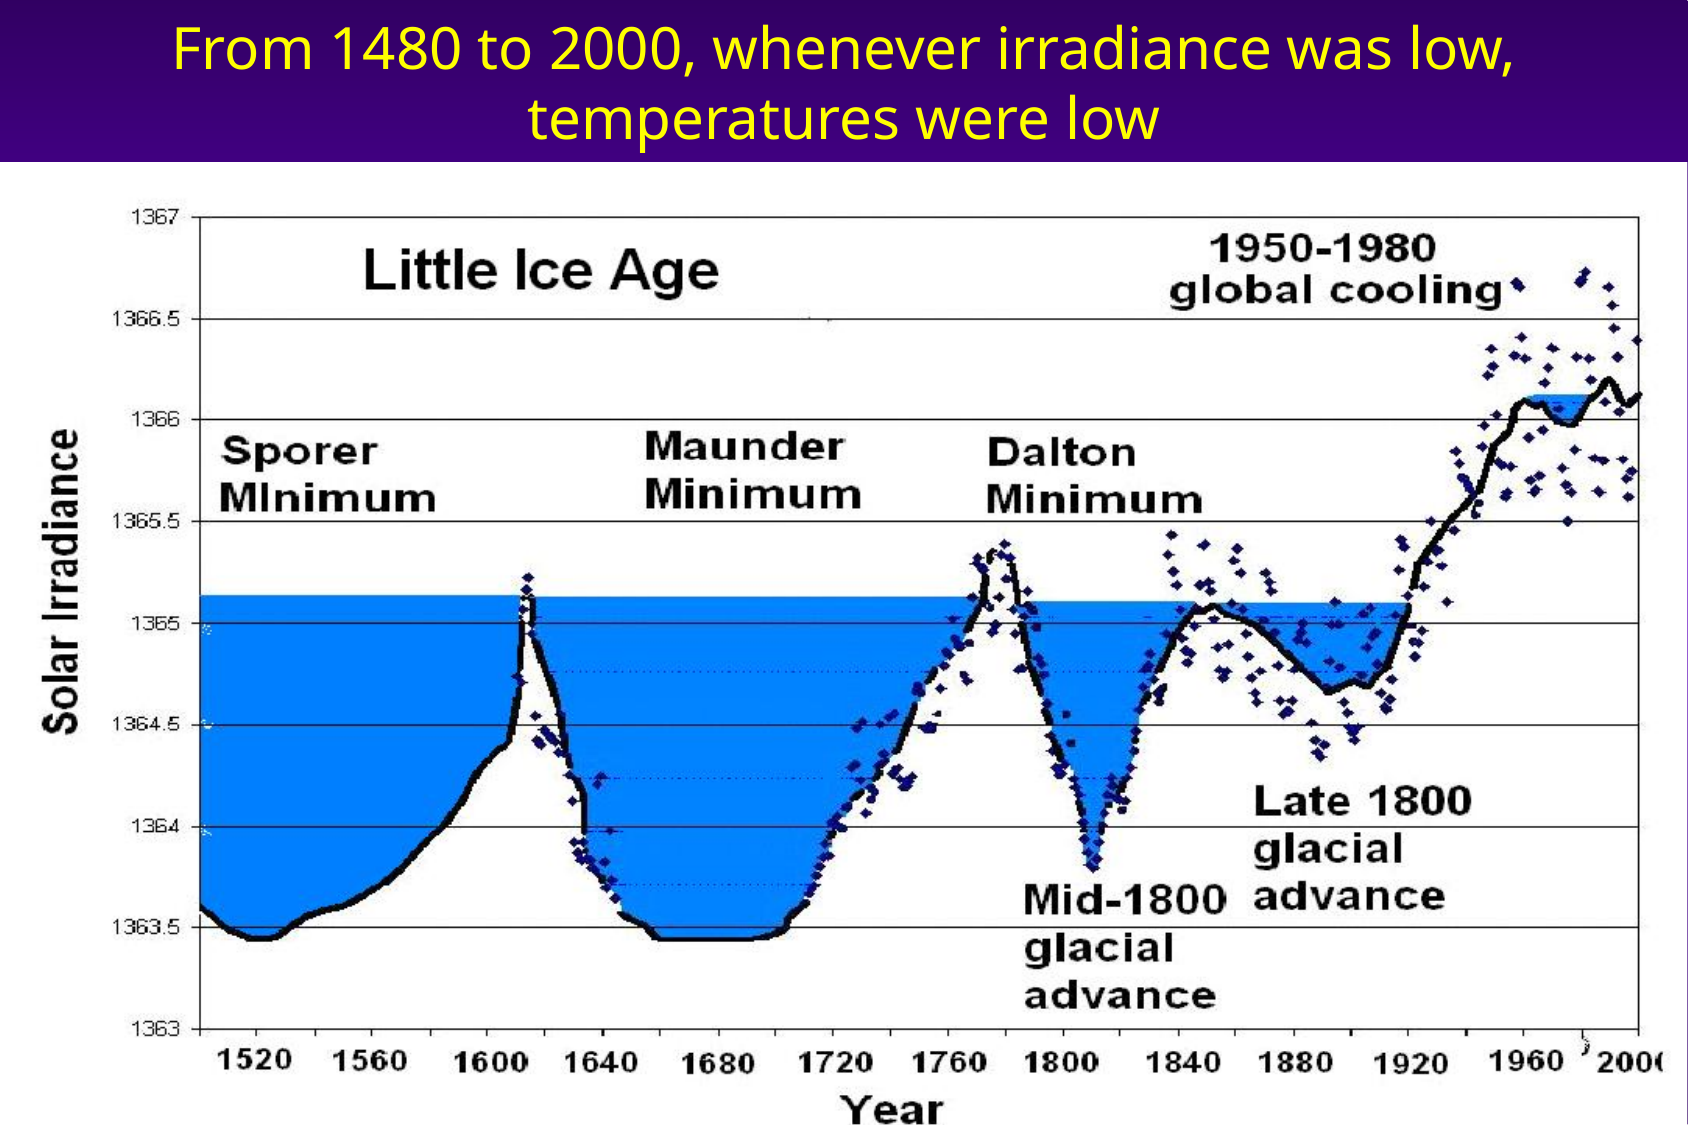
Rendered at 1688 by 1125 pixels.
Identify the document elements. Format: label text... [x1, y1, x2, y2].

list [0, 162, 1688, 1125]
title From 1480 to 2000, whenever irradiance was low, temperatures were low [0, 12, 1688, 151]
